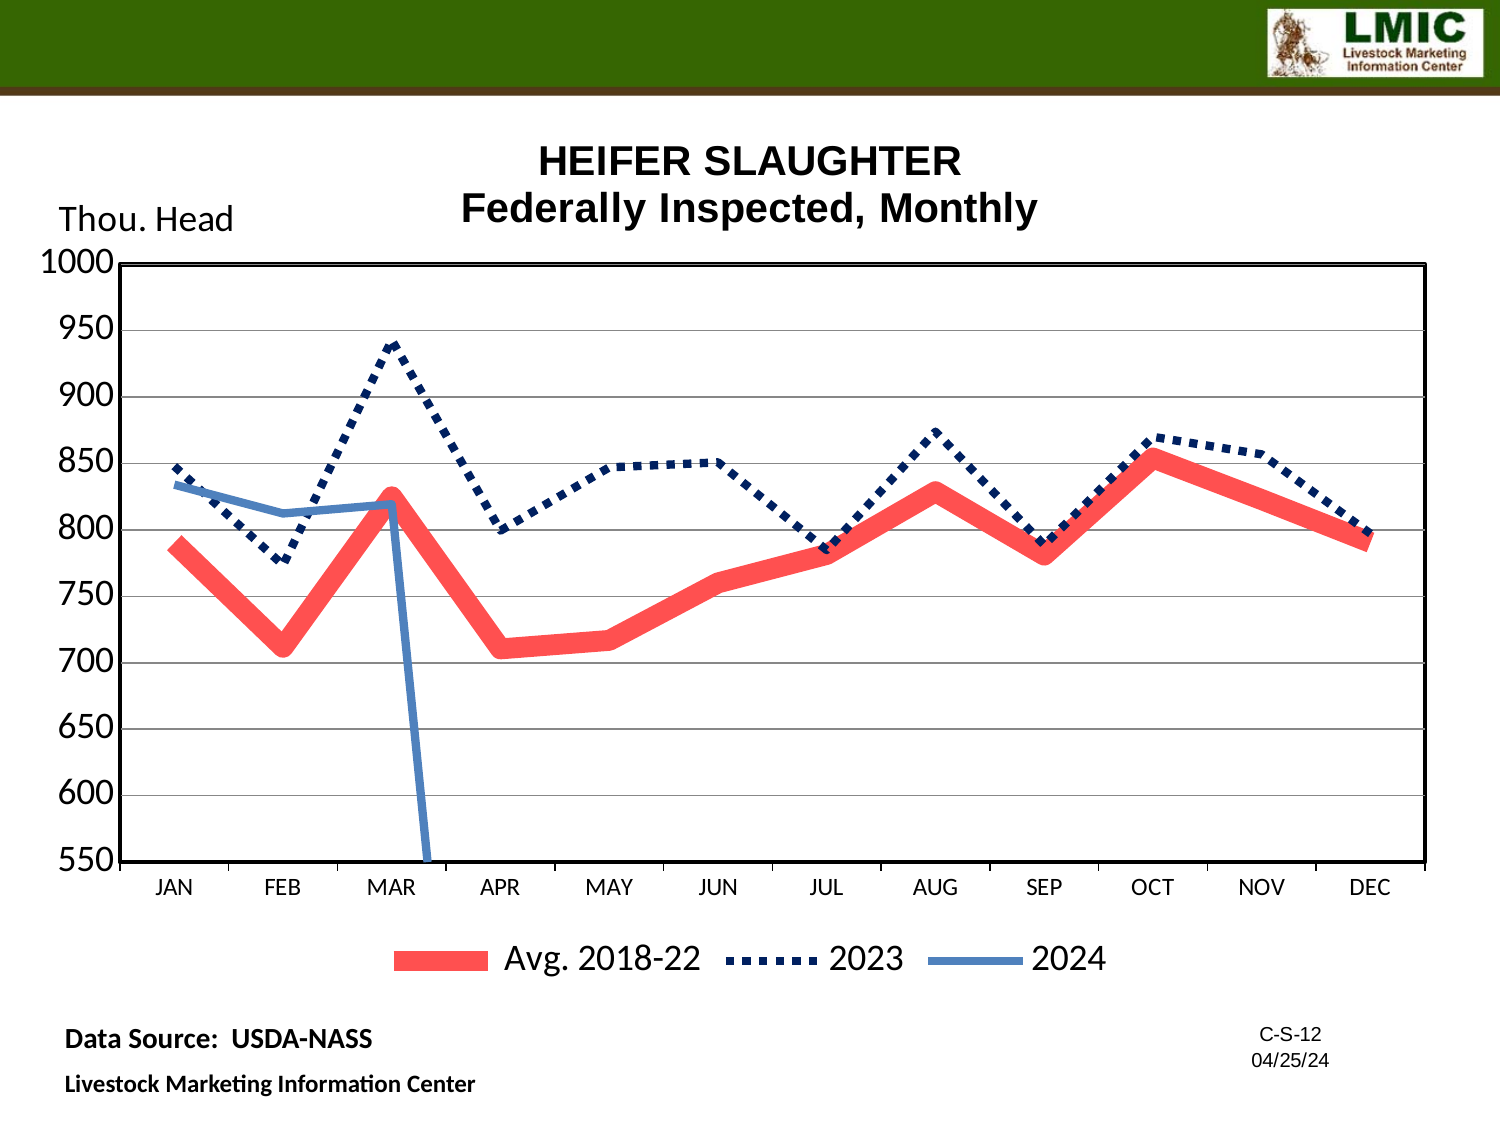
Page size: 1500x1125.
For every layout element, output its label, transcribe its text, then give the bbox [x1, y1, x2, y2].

picture [0, 0, 1500, 1125]
chart [24, 99, 1476, 988]
text_box Data Source: USDA-NASS Livestock Marketing Information Center [49, 1012, 725, 1105]
